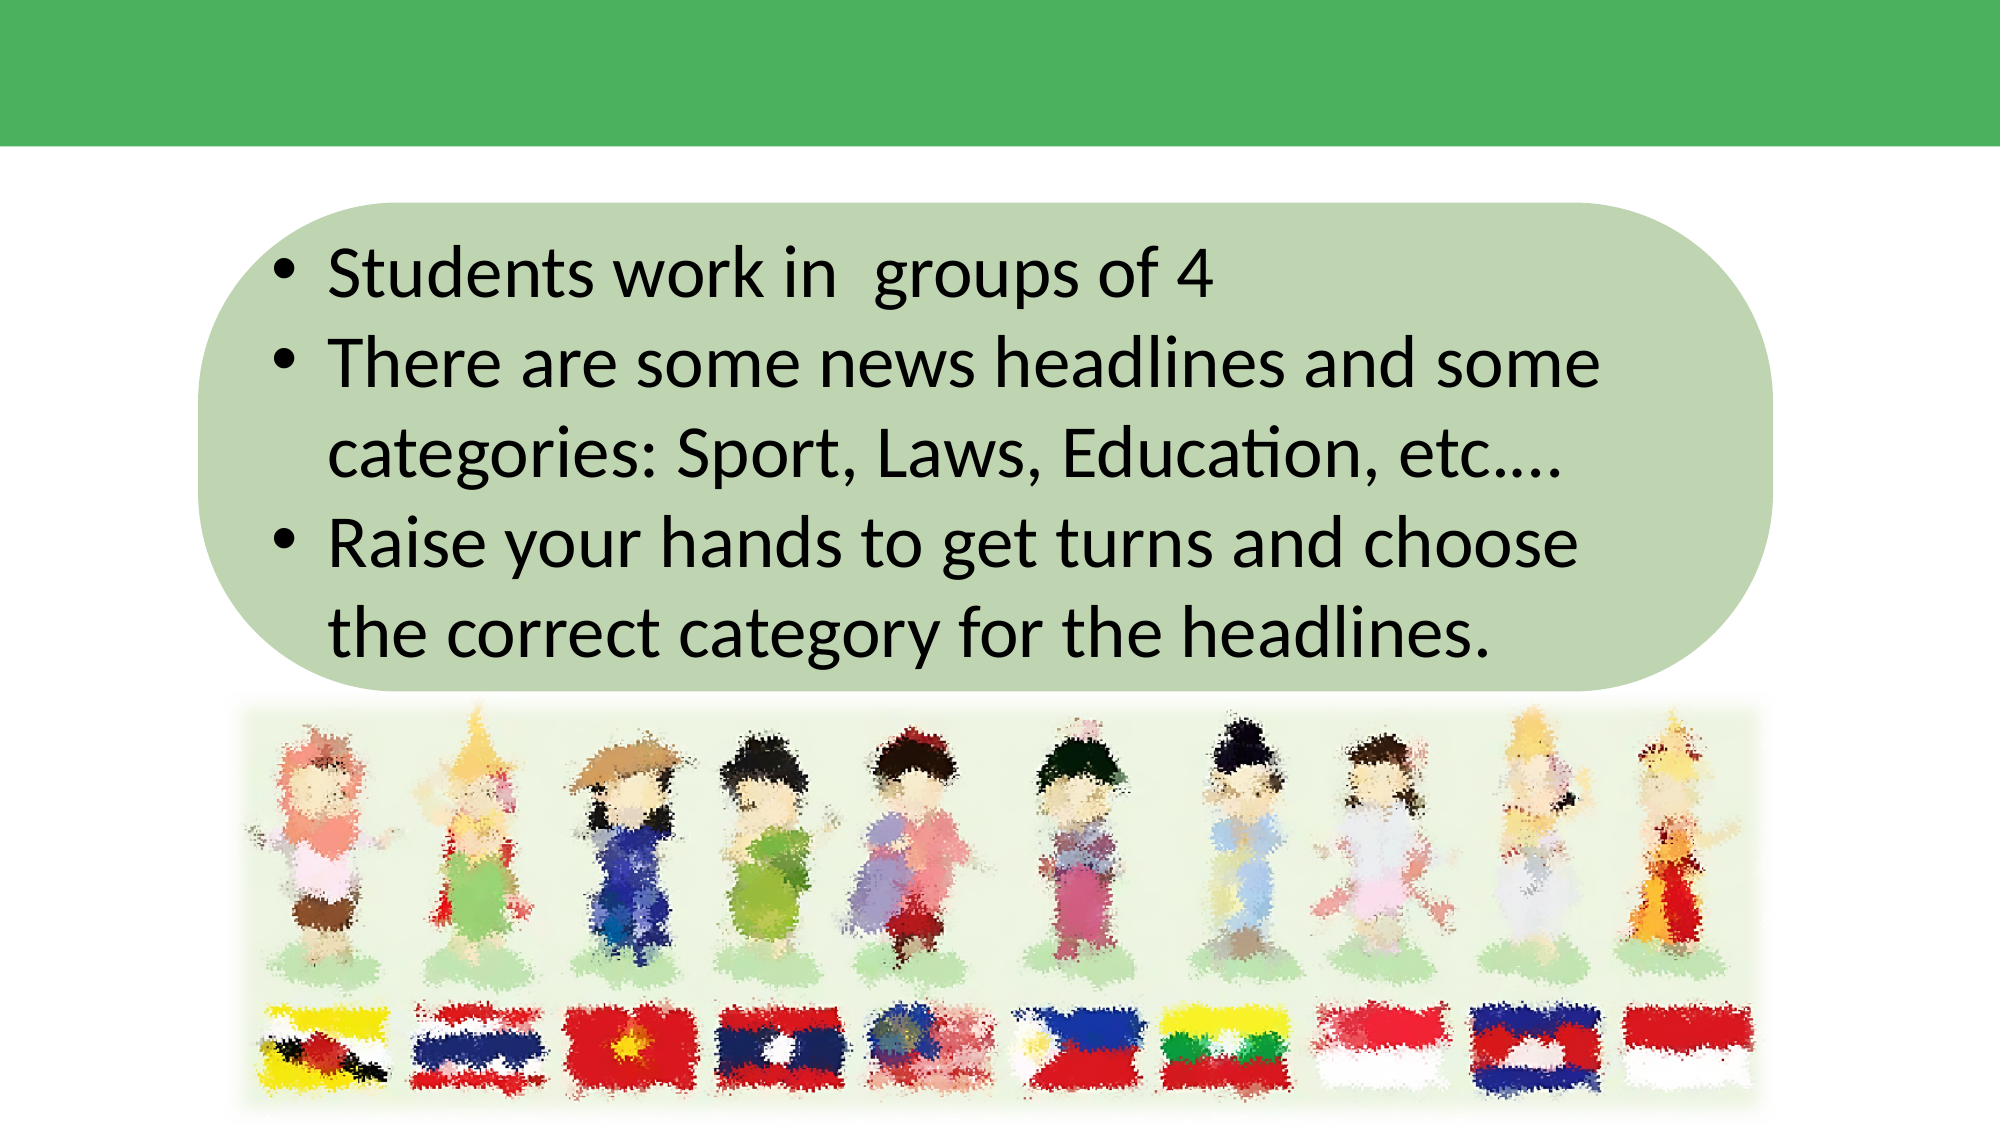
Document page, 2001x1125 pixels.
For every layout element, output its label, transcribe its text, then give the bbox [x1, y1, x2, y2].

text_box Students work in groups of 4 There are some news headlines and some categories: Sport, Laws, Education, etc.… Raise your hands to get turns and choose the correct category for the headlines. [197, 201, 1775, 691]
text_box [0, 0, 2000, 147]
picture [226, 691, 1774, 1125]
